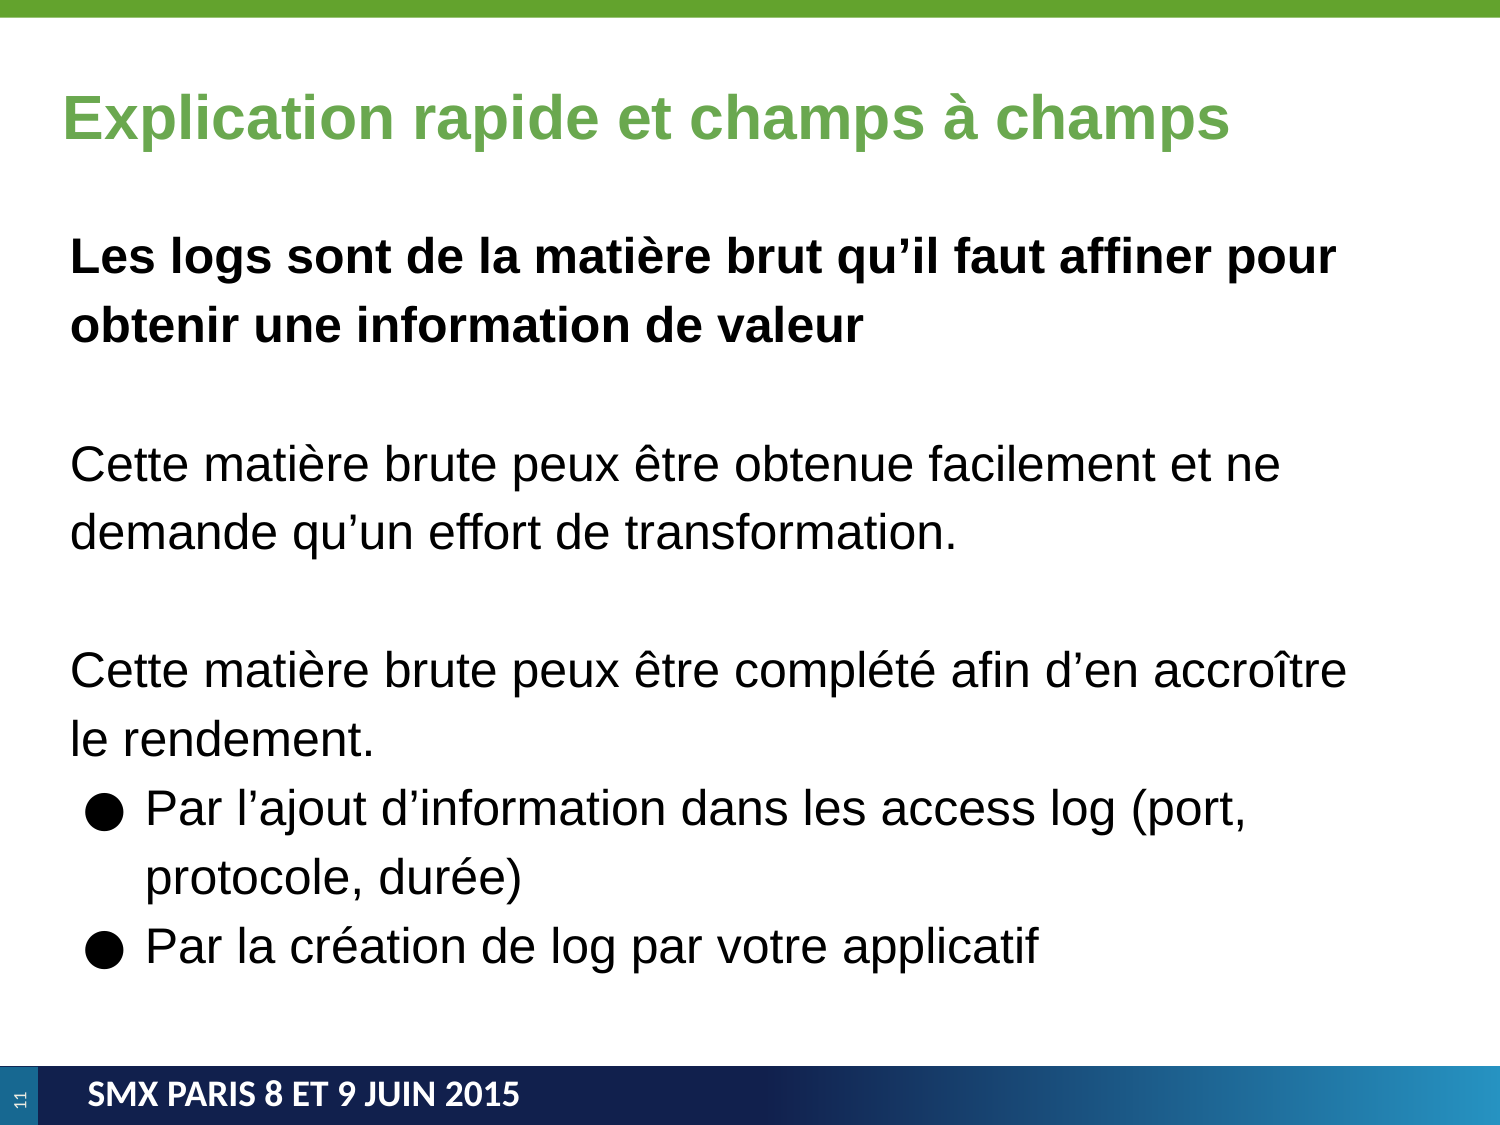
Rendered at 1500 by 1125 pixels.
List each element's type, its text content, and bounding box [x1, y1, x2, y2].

title Explication rapide et champs à champs [47, 51, 1400, 151]
list Les logs sont de la matière brut qu’il faut affiner pour obtenir une information de valeur Cette matière brute peux être obtenue facilement et ne demande qu’un effort de transformation. Cette matière brute peux être complété afin d’en accroître le rendement. Par l’ajout d’information dans les access log (port, protocole, durée) Par la création de log par votre applicatif [54, 200, 1380, 925]
